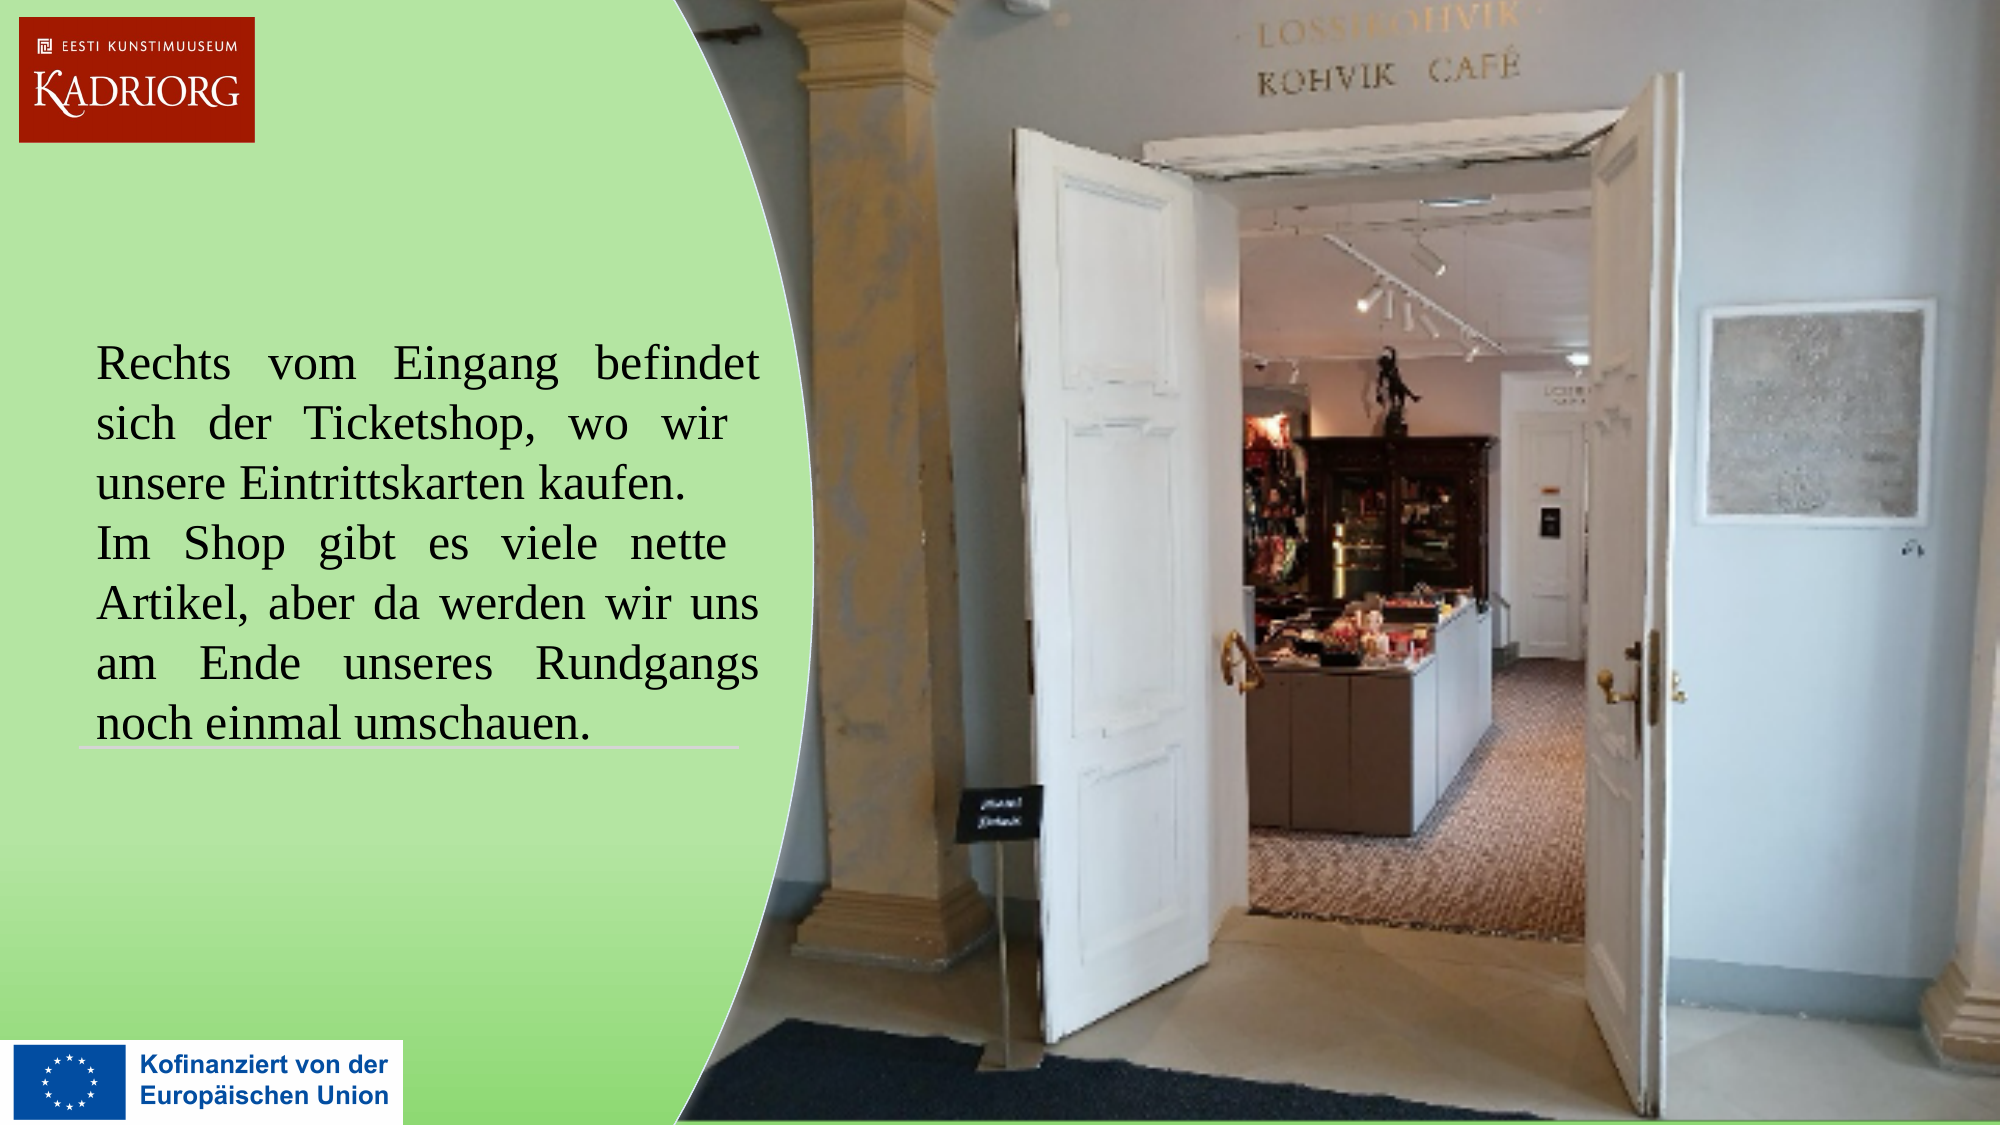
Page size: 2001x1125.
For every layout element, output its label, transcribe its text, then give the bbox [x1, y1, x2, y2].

picture [673, 0, 2000, 1125]
picture [0, 1040, 403, 1125]
text_box Rechts vom Eingang befindet sich der Ticketshop, wo wir unsere Eintrittskarten kaufen. Im Shop gibt es viele nette Artikel, aber da werden wir uns am Ende unseres Rundgangs noch einmal umschauen. [81, 322, 673, 757]
text_box [0, 0, 673, 1125]
picture [18, 17, 255, 144]
